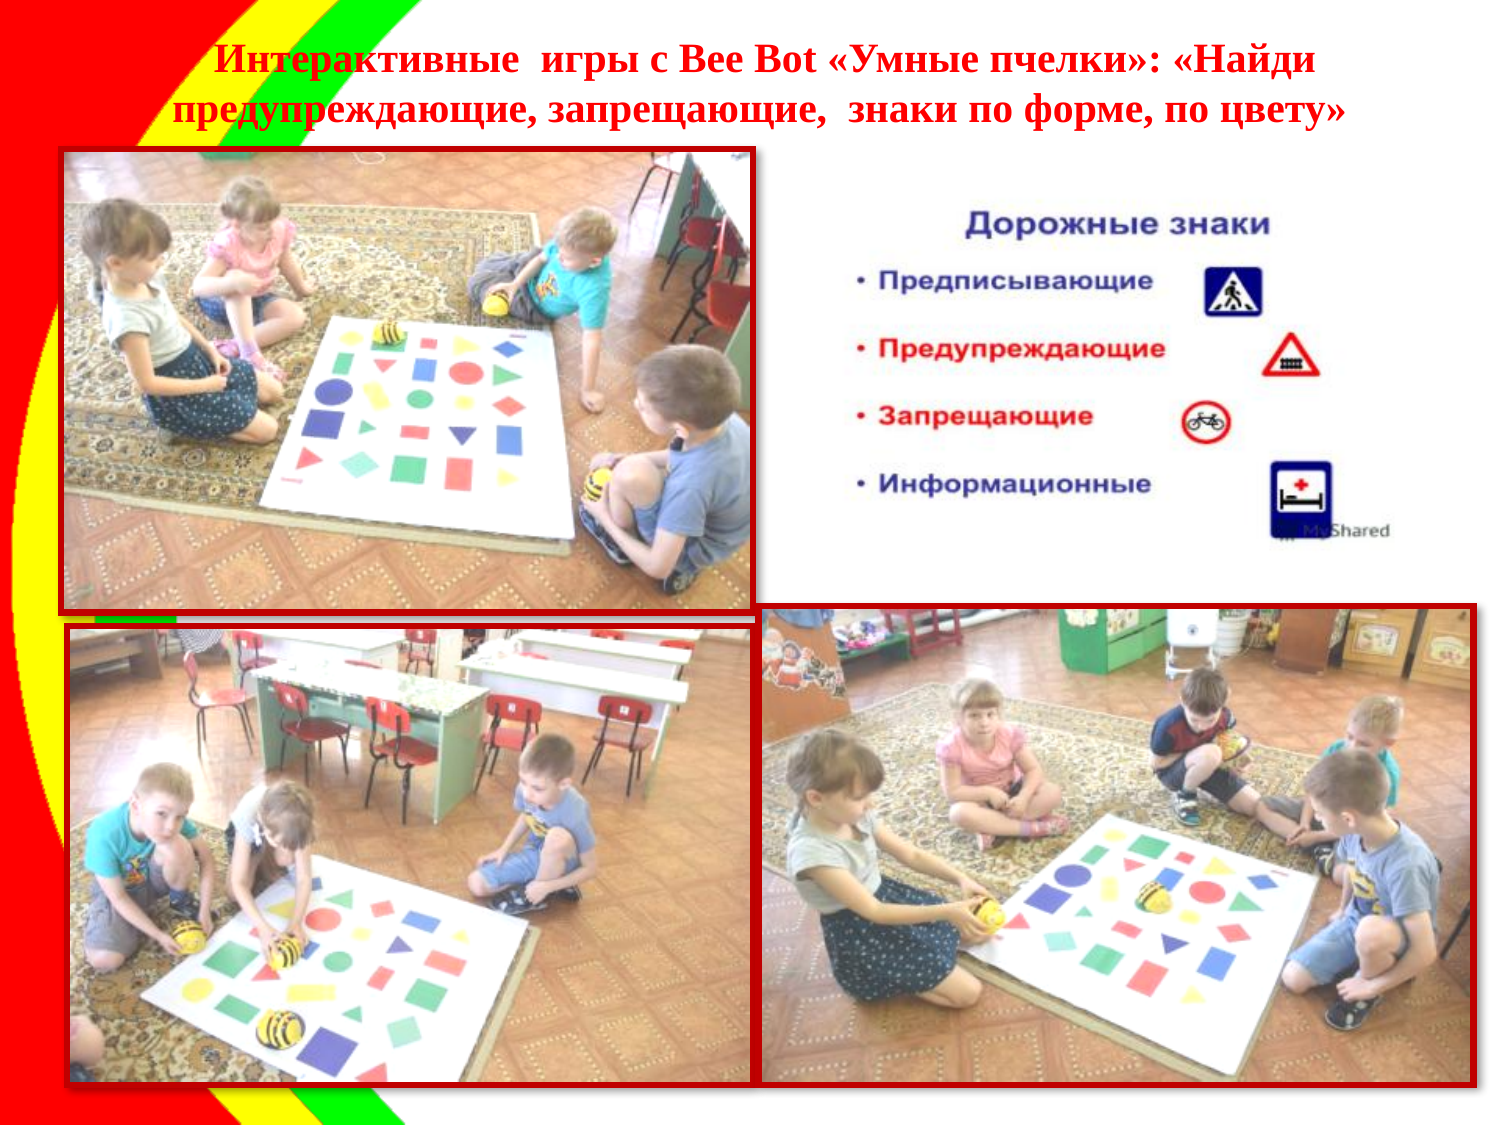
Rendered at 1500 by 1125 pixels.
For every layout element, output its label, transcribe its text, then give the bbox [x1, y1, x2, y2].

picture [0, 0, 1500, 1125]
text_box Интерактивные игры с Bee Bot «Умные пчелки»: «Найди предупреждающие, запрещающие, знаки по форме, по цвету» [112, 23, 1418, 139]
